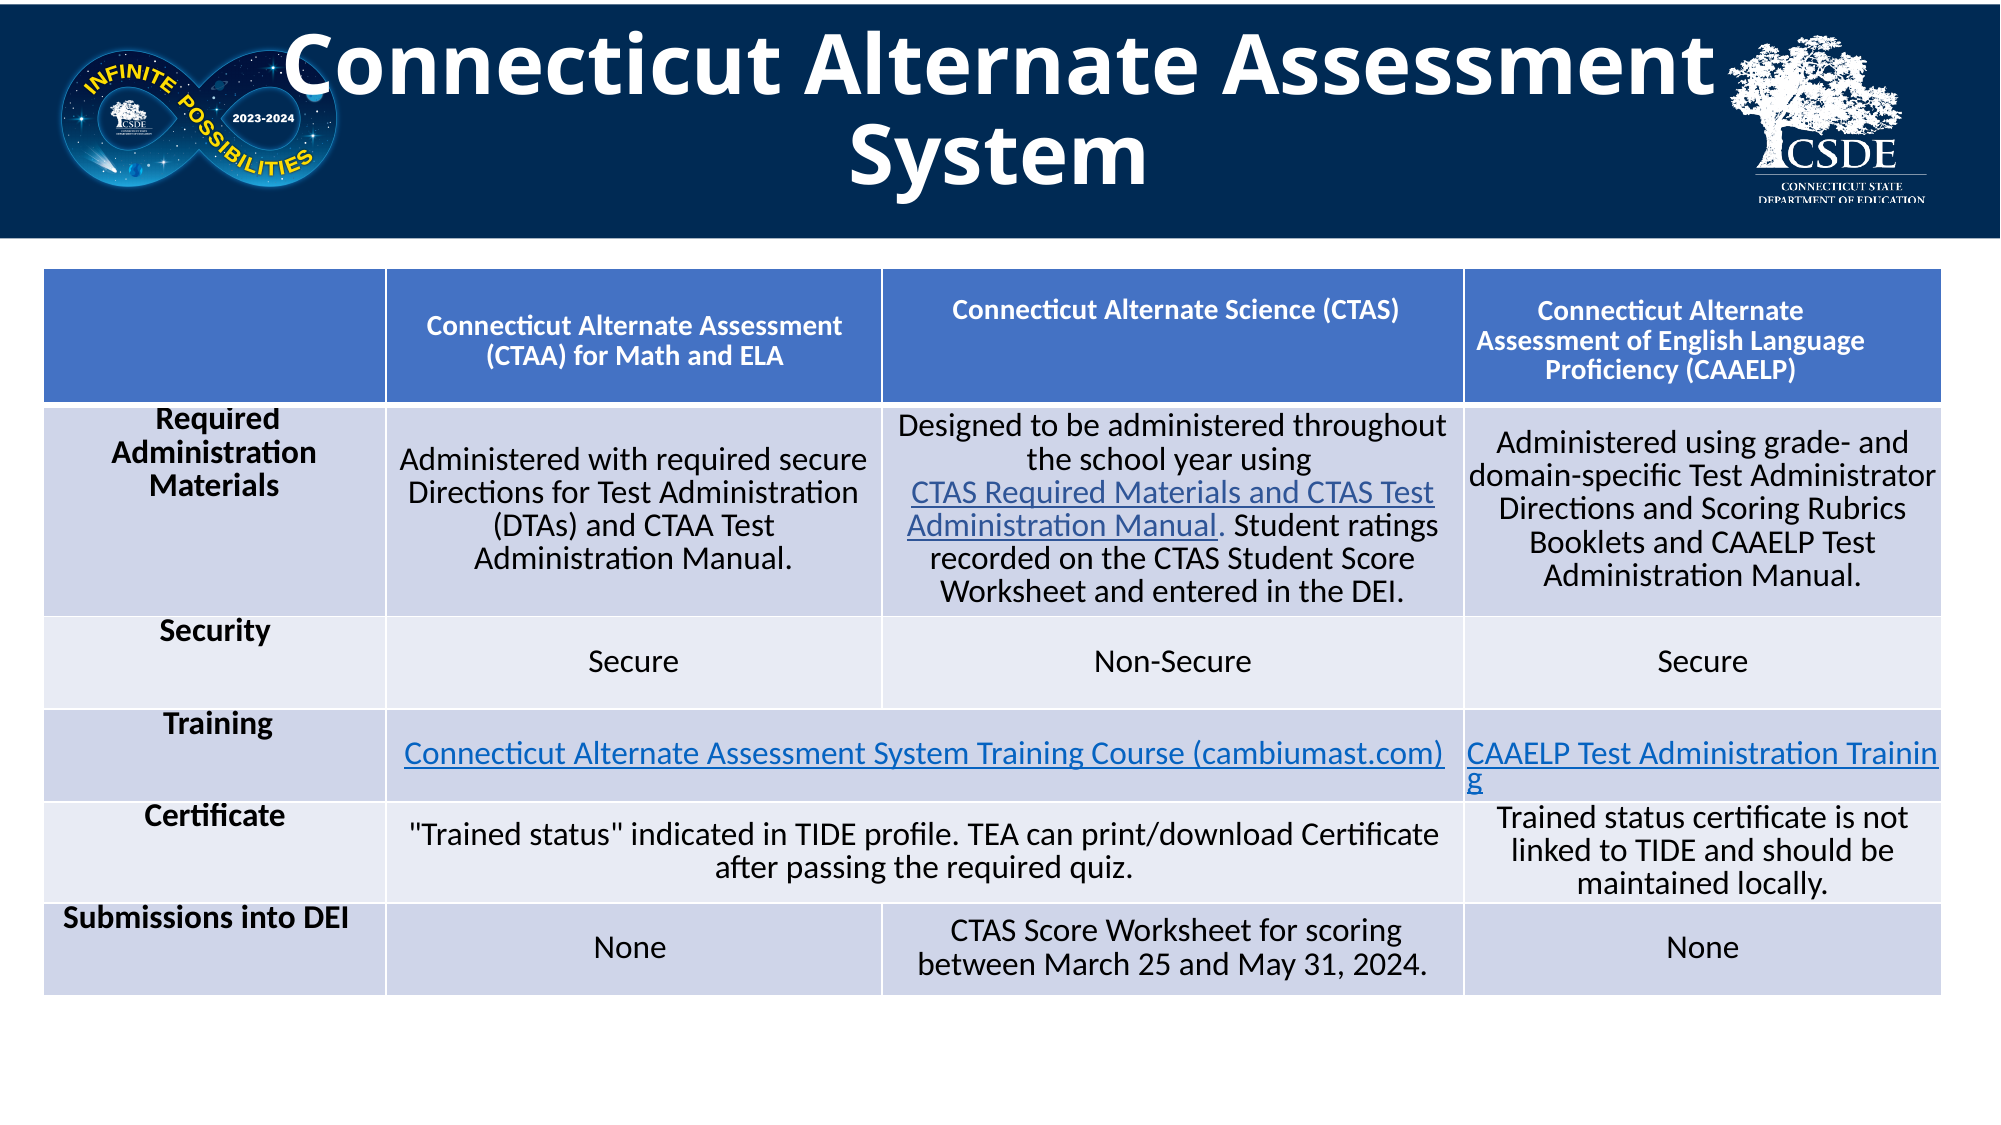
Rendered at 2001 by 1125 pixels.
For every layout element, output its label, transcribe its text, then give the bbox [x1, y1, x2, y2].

table_cell Secure [1465, 617, 1941, 708]
table_cell None [387, 904, 881, 995]
table_cell None [1465, 904, 1941, 995]
table_cell Administered with required secure Directions for Test Administration (DTAs) and CTAA Test Administration Manual. [387, 408, 881, 616]
table_cell Connecticut Alternate Assessment System Training Course (cambiumast.com) [387, 710, 1463, 801]
picture [53, 42, 249, 195]
table_cell "Trained status" indicated in TIDE profile. TEA can print/download Certificate after passing the required quiz. [387, 803, 1463, 902]
table_cell Designed to be administered throughout the school year using CTAS Required Materials and CTAS Test Administration Manual. Student ratings recorded on the CTAS Student Score Worksheet and entered in the DEI. [883, 408, 1463, 616]
table_header Connecticut Alternate Assessment of English Language Proficiency (CAAELP) [1465, 269, 1941, 402]
table_cell Trained status certificate is not linked to TIDE and should be maintained locally. [1465, 803, 1941, 902]
table_cell Certificate [44, 803, 385, 902]
table_header [44, 269, 385, 402]
table_header Connecticut Alternate Science (CTAS) [883, 269, 1463, 402]
table_header Connecticut Alternate Assessment (CTAA) for Math and ELA [387, 269, 881, 402]
table_cell Submissions into DEI [44, 904, 385, 995]
table_cell Administered using grade- and domain-specific Test Administrator Directions and Scoring Rubrics Booklets and CAAELP Test Administration Manual. [1465, 408, 1941, 616]
table_cell Required Administration Materials [44, 408, 385, 616]
table_cell Training [44, 710, 385, 801]
table_cell CAAELP Test Administration Training [1465, 710, 1941, 801]
table_cell CTAS Score Worksheet for scoring between March 25 and May 31, 2024. [883, 904, 1463, 995]
text_box Connecticut Alternate Assessment System [249, 0, 1750, 225]
table_cell Secure [387, 617, 881, 708]
table_cell Non-Secure [883, 617, 1463, 708]
table_cell Security [44, 617, 385, 708]
